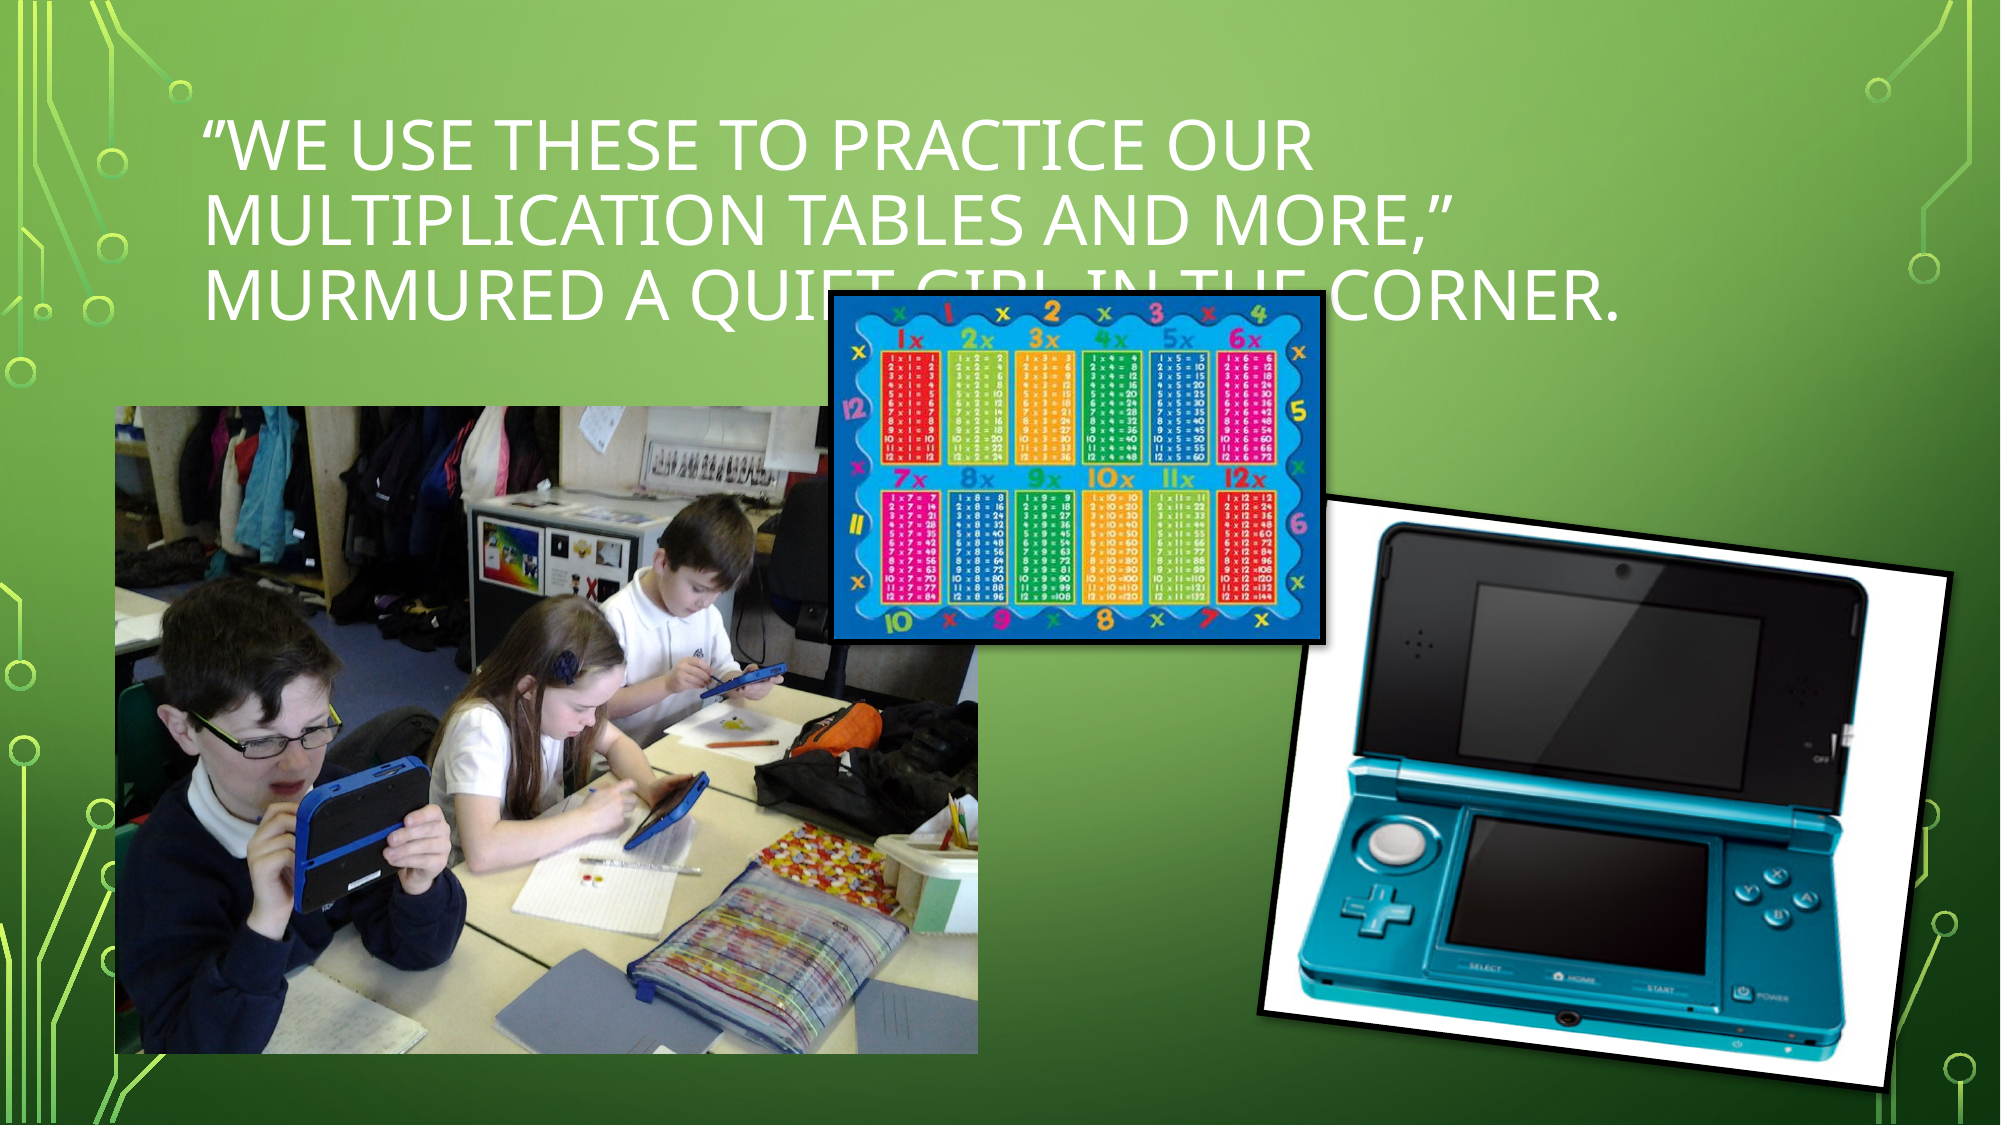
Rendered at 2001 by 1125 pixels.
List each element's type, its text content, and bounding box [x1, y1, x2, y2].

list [115, 406, 978, 1054]
picture [834, 295, 1946, 1087]
title ‘’We use these to practice our multiplication tables and more,” murmured a quiet girl in the corner. [187, 101, 1813, 344]
